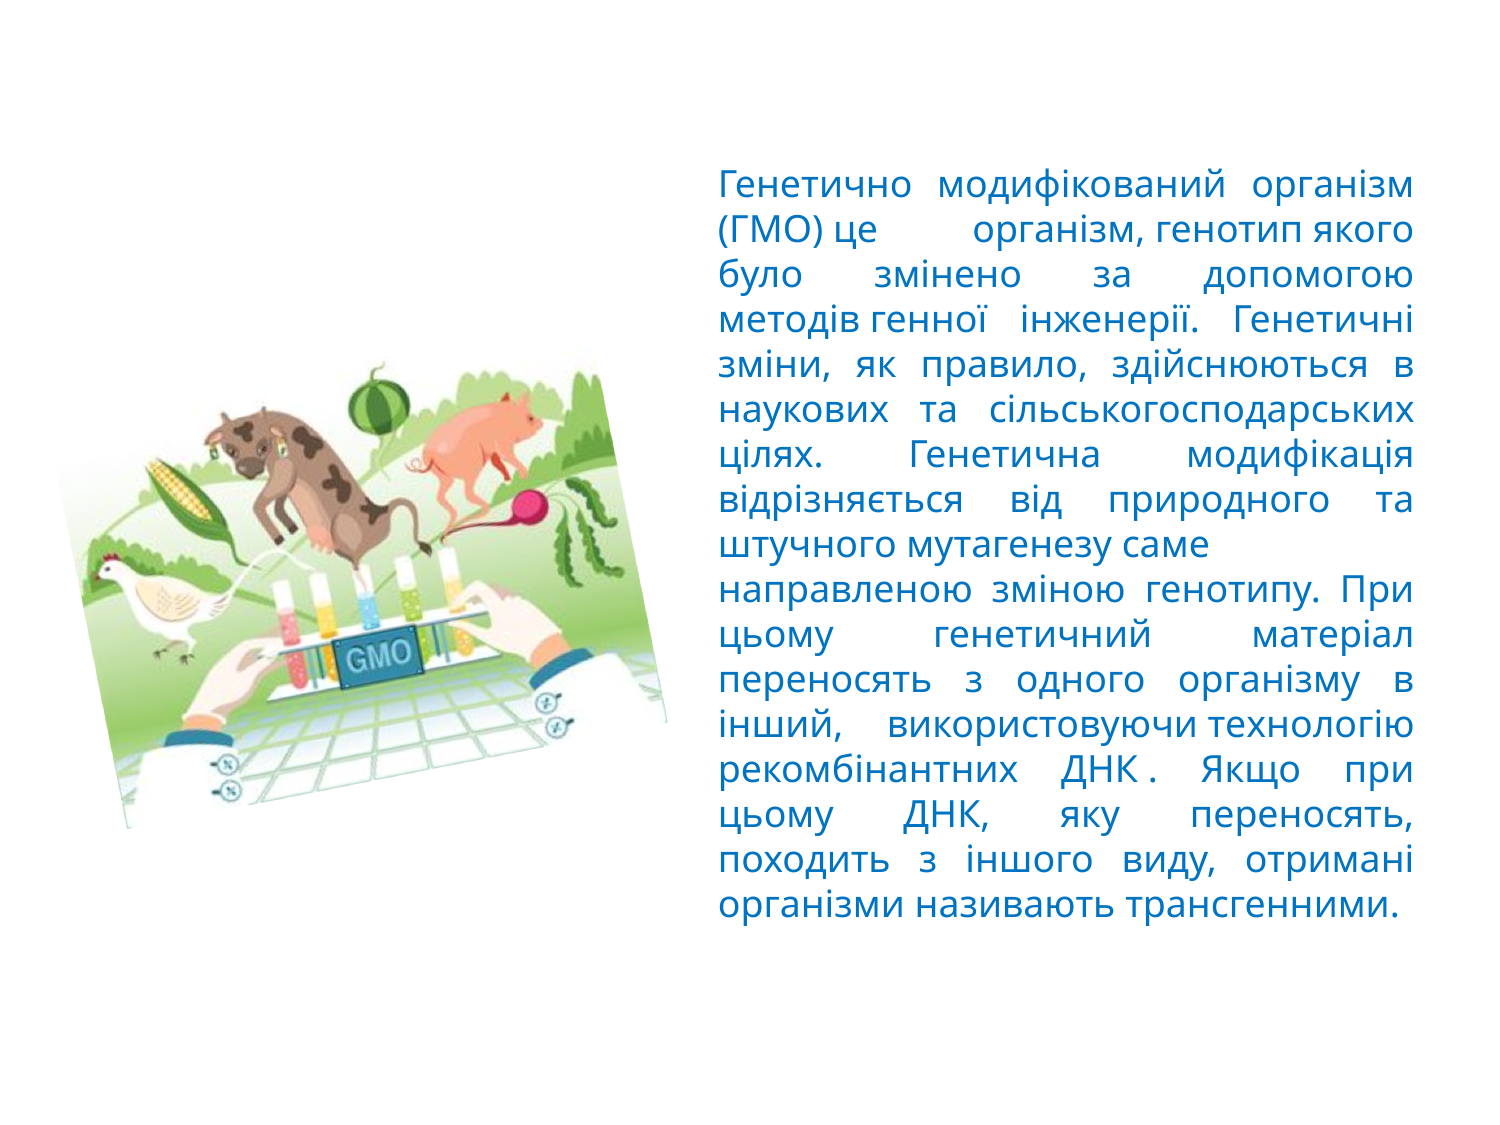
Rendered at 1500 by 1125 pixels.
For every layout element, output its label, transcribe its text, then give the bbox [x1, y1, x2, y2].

picture [48, 318, 667, 828]
text_box Генетично модифікований організм (ГМО) це організм, генотип якого було змінено за допомогою методів генної інженерії. Генетичні зміни, як правило, здійснюються в наукових та сільськогосподарських цілях. Генетична модифікація відрізняється від природного та штучного мутагенезу саме направленою зміною генотипу. При цьому генетичний матеріал переносять з одного організму в інший, використовуючи технологію рекомбінантних ДНК . Якщо при цьому ДНК, яку переносять, походить з іншого виду, отримані організми називають трансгенними. [703, 152, 1430, 849]
